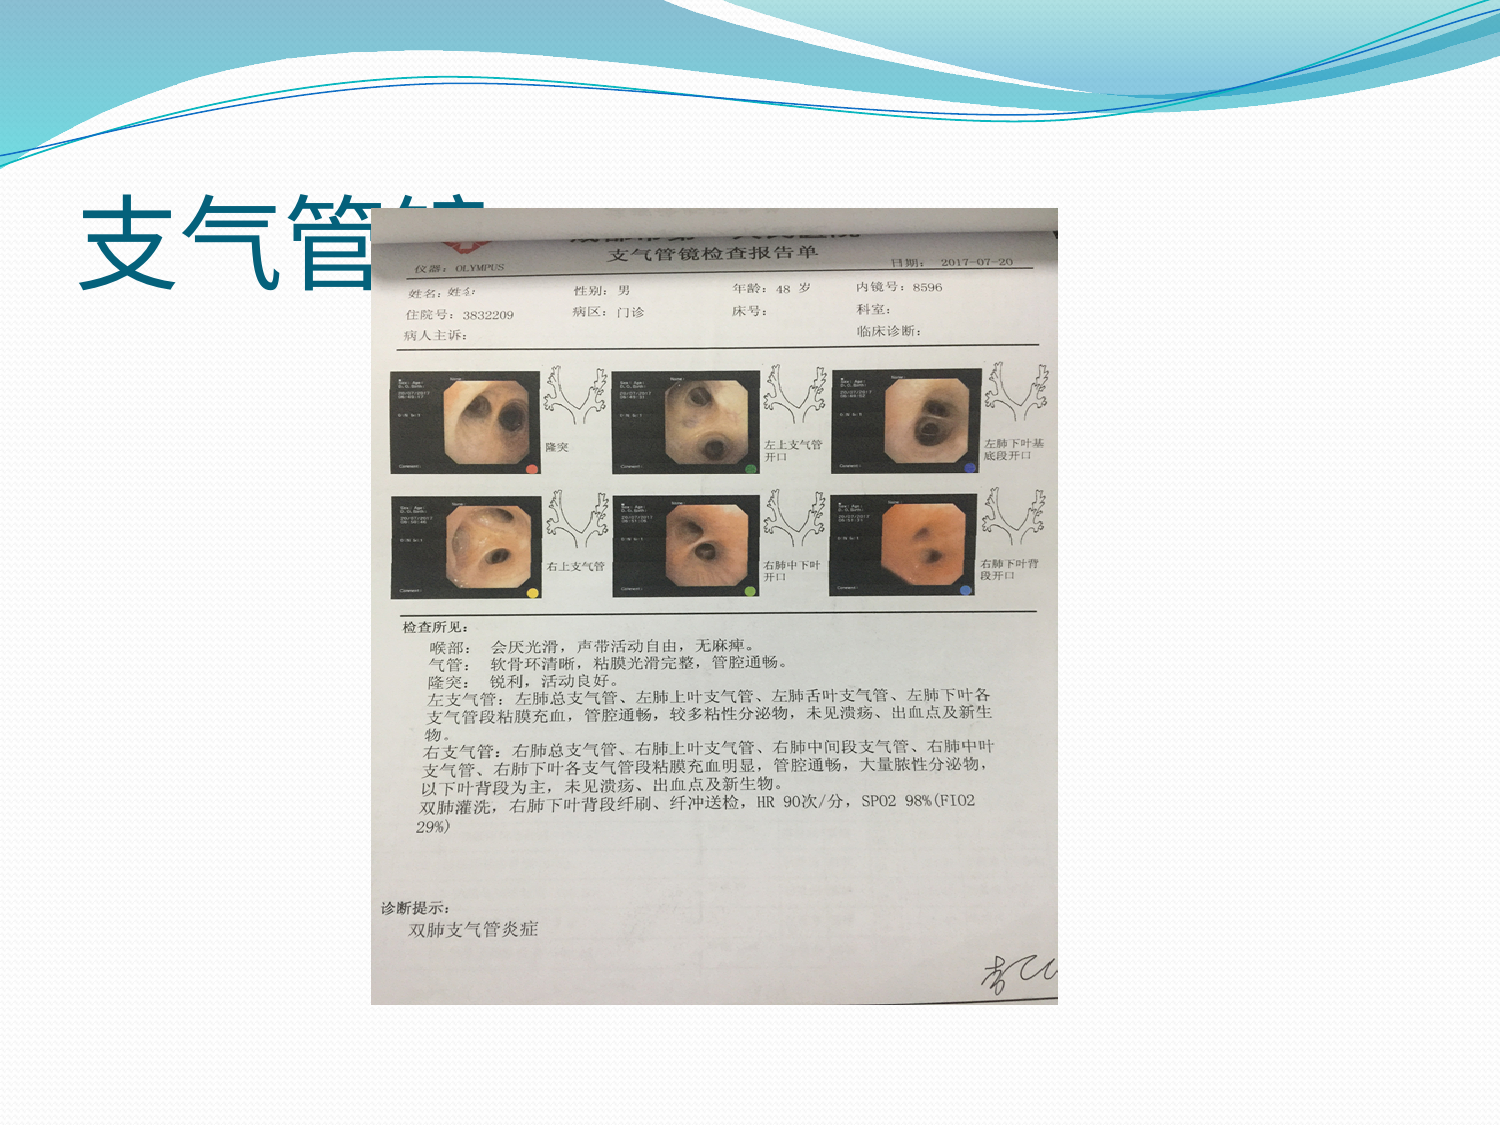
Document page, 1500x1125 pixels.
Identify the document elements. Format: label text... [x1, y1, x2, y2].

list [371, 208, 1058, 1006]
title 支气管镜 [75, 115, 1425, 303]
